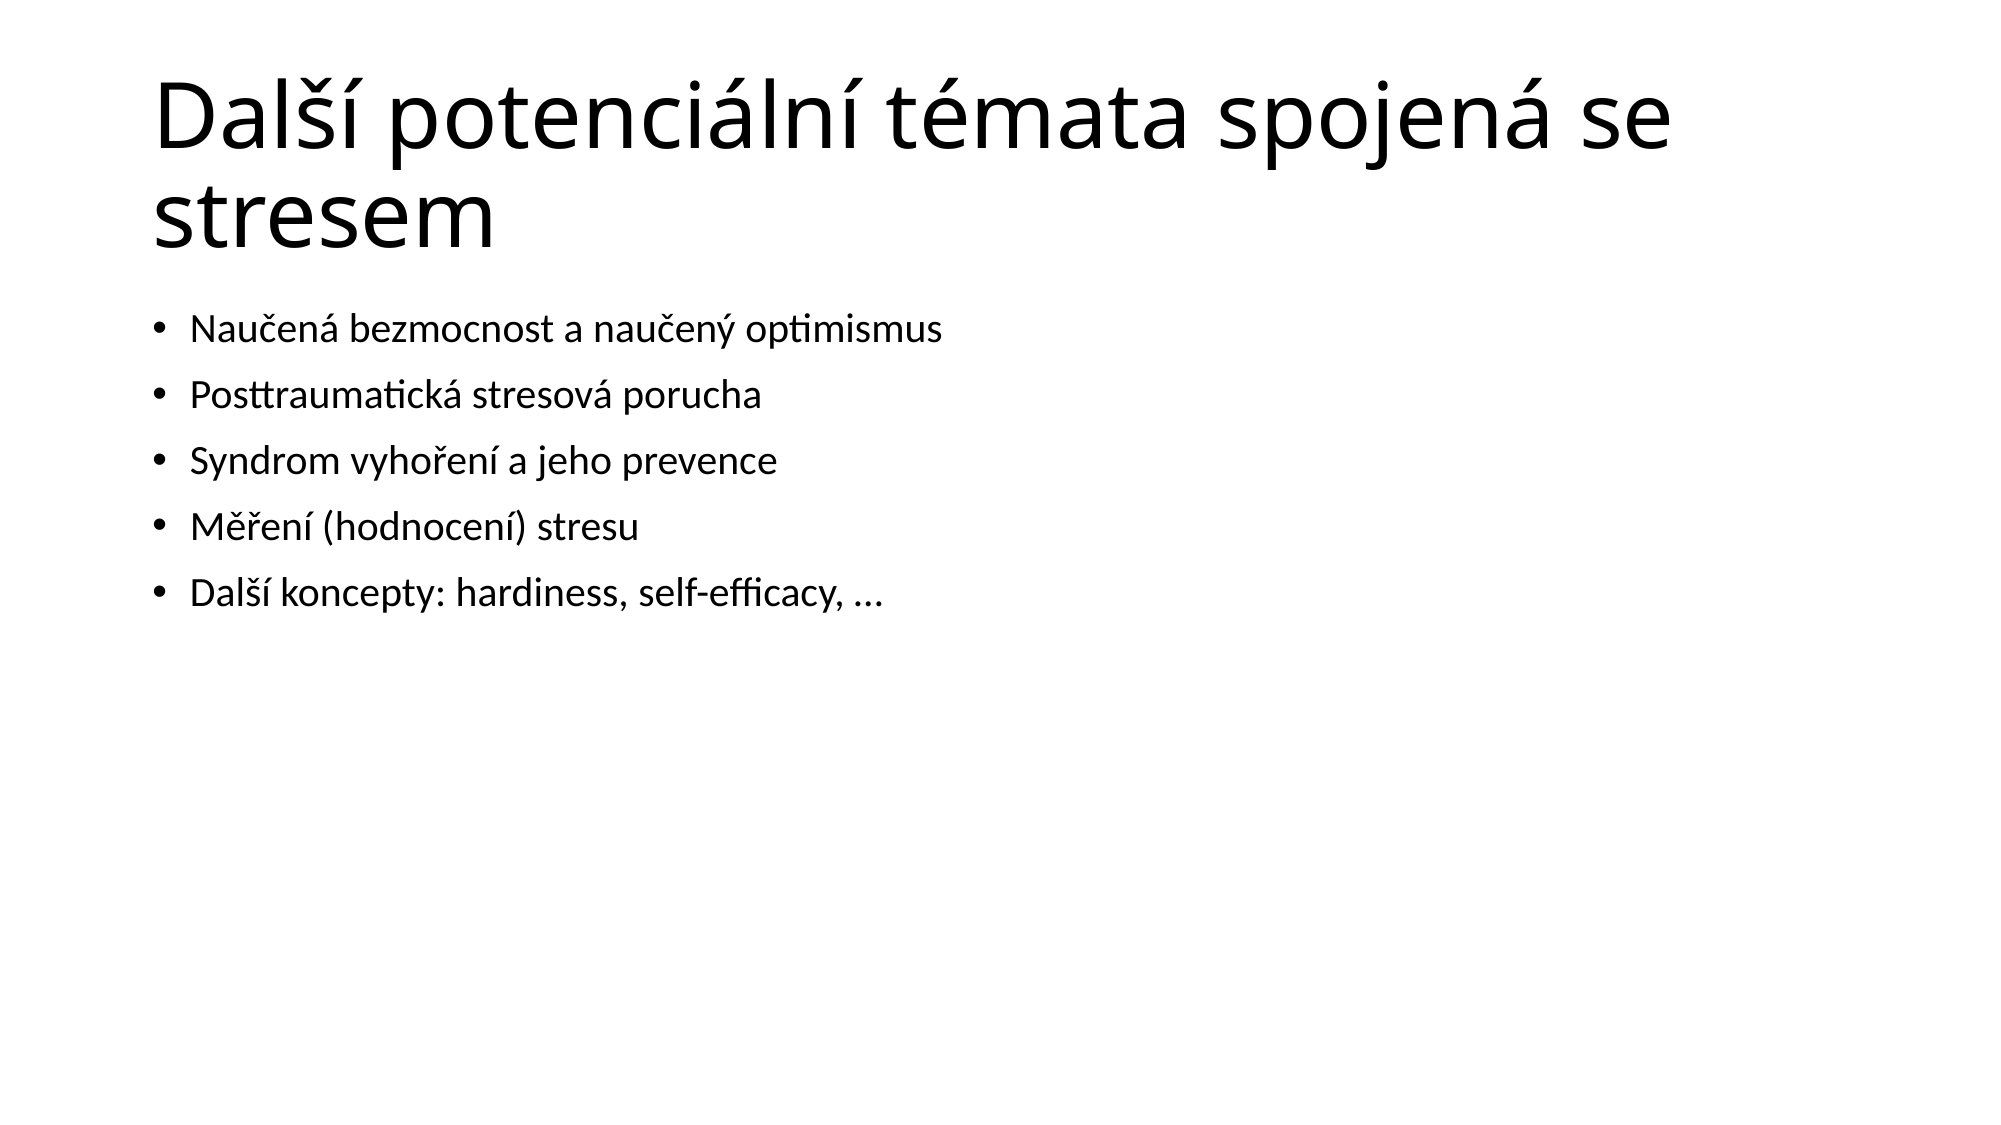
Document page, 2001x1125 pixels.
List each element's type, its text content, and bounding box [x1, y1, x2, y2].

list Naučená bezmocnost a naučený optimismus Posttraumatická stresová porucha Syndrom vyhoření a jeho prevence Měření (hodnocení) stresu Další koncepty: hardiness, self-efficacy, … [137, 299, 1863, 1014]
title Další potenciální témata spojená se stresem [137, 59, 1863, 278]
